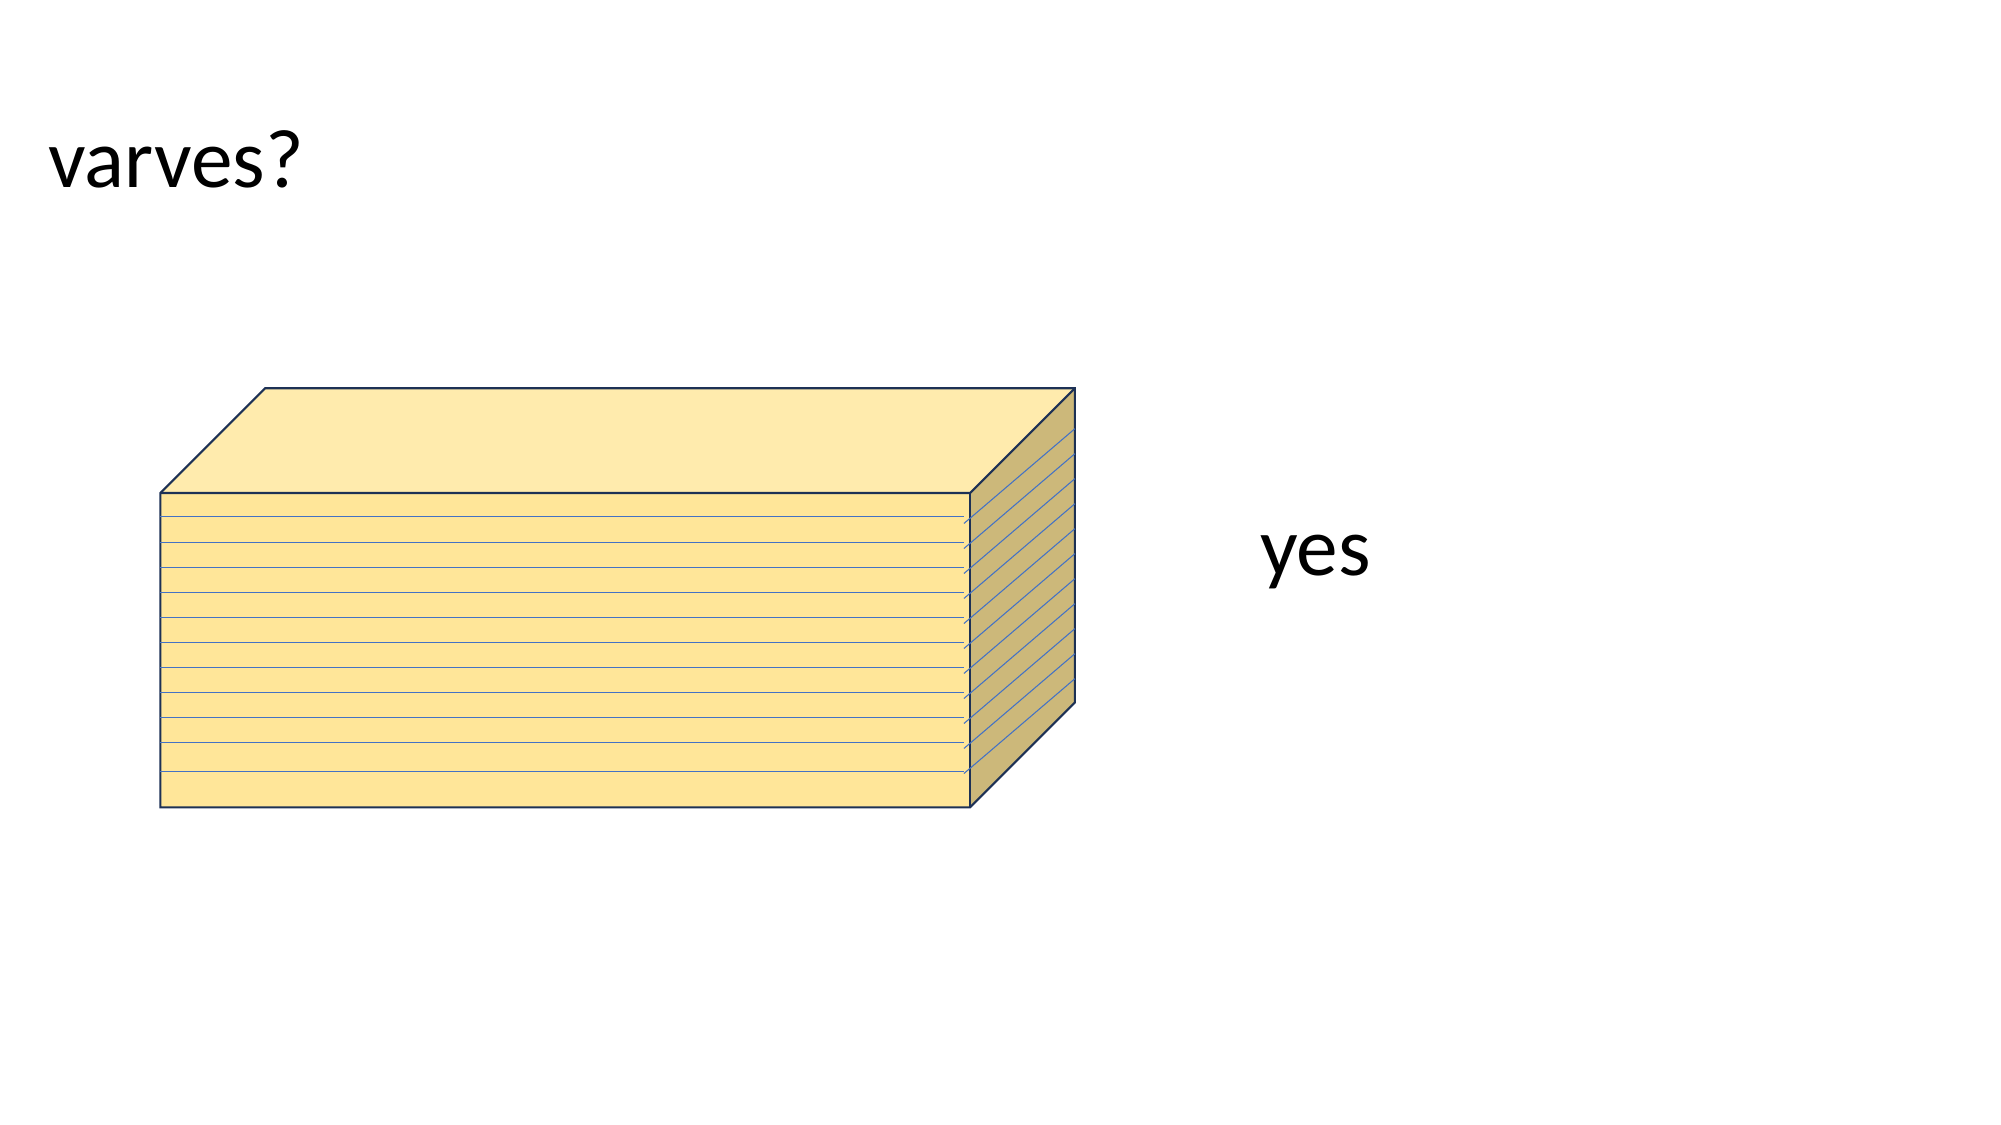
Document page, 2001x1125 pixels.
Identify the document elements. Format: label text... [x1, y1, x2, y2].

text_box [963, 453, 1075, 478]
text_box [963, 528, 1075, 553]
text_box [963, 553, 1075, 578]
text_box [159, 387, 1076, 809]
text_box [963, 603, 1075, 628]
text_box varves? [33, 96, 786, 212]
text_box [963, 653, 1075, 678]
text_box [963, 628, 1075, 653]
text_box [963, 428, 1075, 453]
text_box yes [1245, 484, 1815, 600]
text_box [963, 478, 1075, 503]
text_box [963, 503, 1075, 528]
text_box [963, 578, 1075, 603]
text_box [963, 678, 1075, 774]
